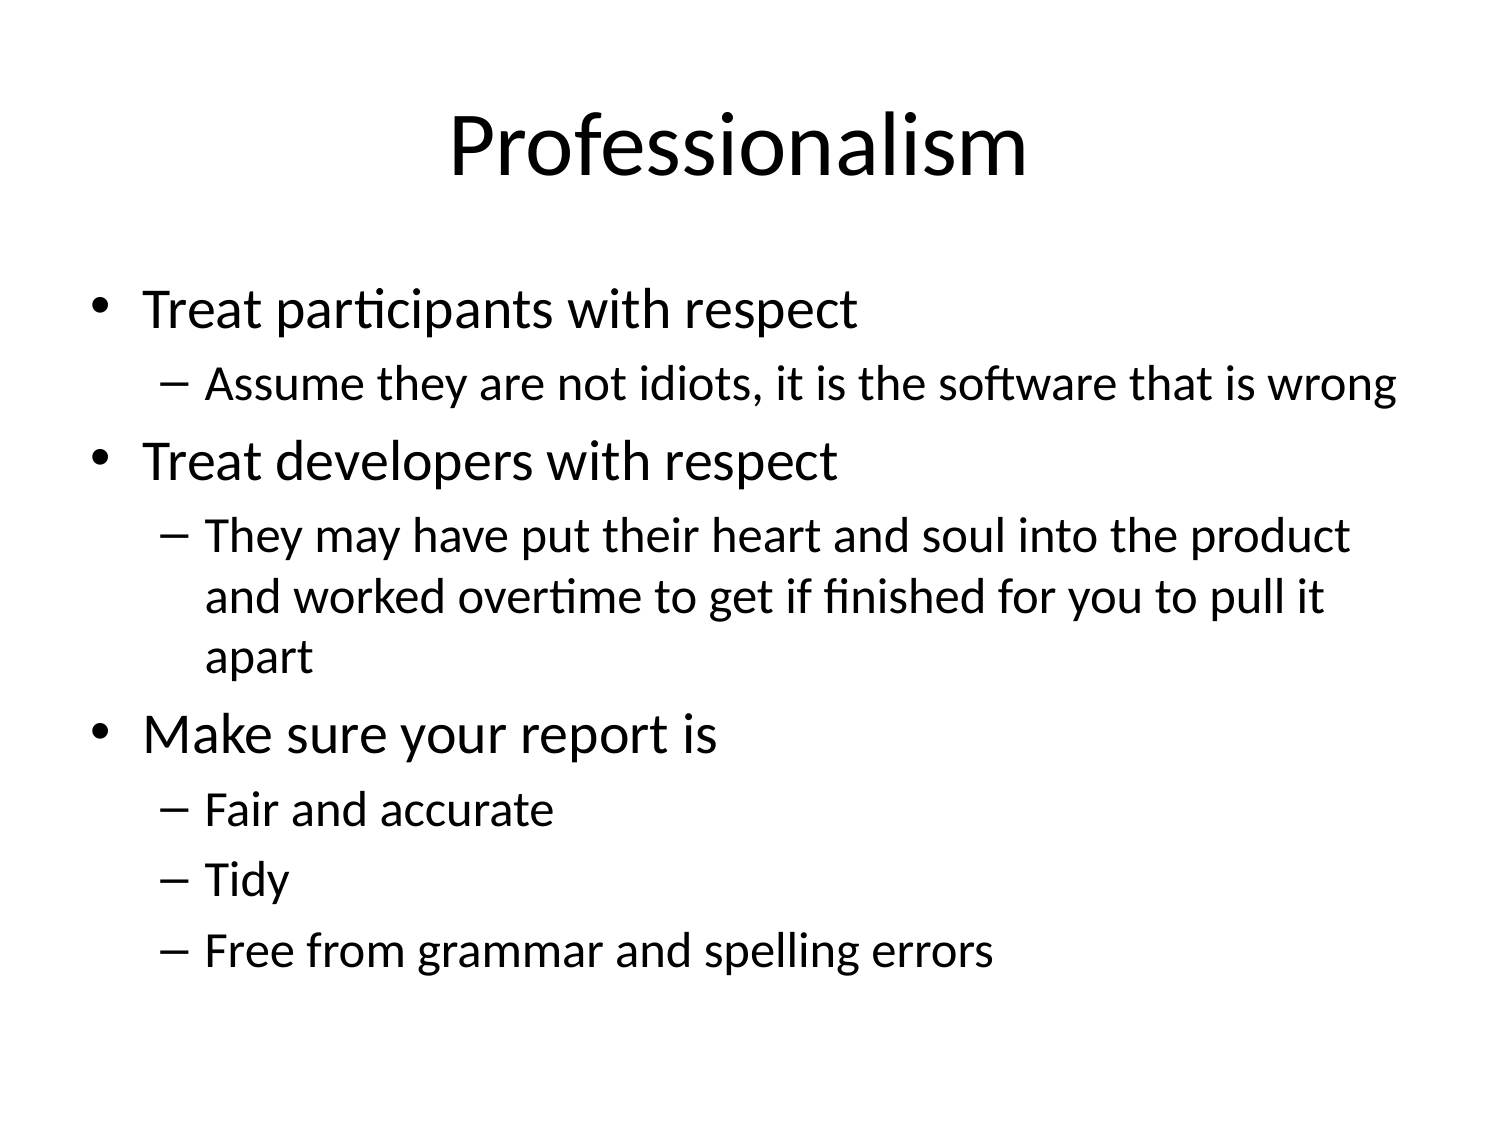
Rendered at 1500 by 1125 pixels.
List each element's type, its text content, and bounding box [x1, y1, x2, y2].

list Treat participants with respect Assume they are not idiots, it is the software that is wrong Treat developers with respect They may have put their heart and soul into the product and worked overtime to get if finished for you to pull it apart Make sure your report is Fair and accurate Tidy Free from grammar and spelling errors [75, 262, 1425, 1005]
title Professionalism [75, 45, 1425, 233]
